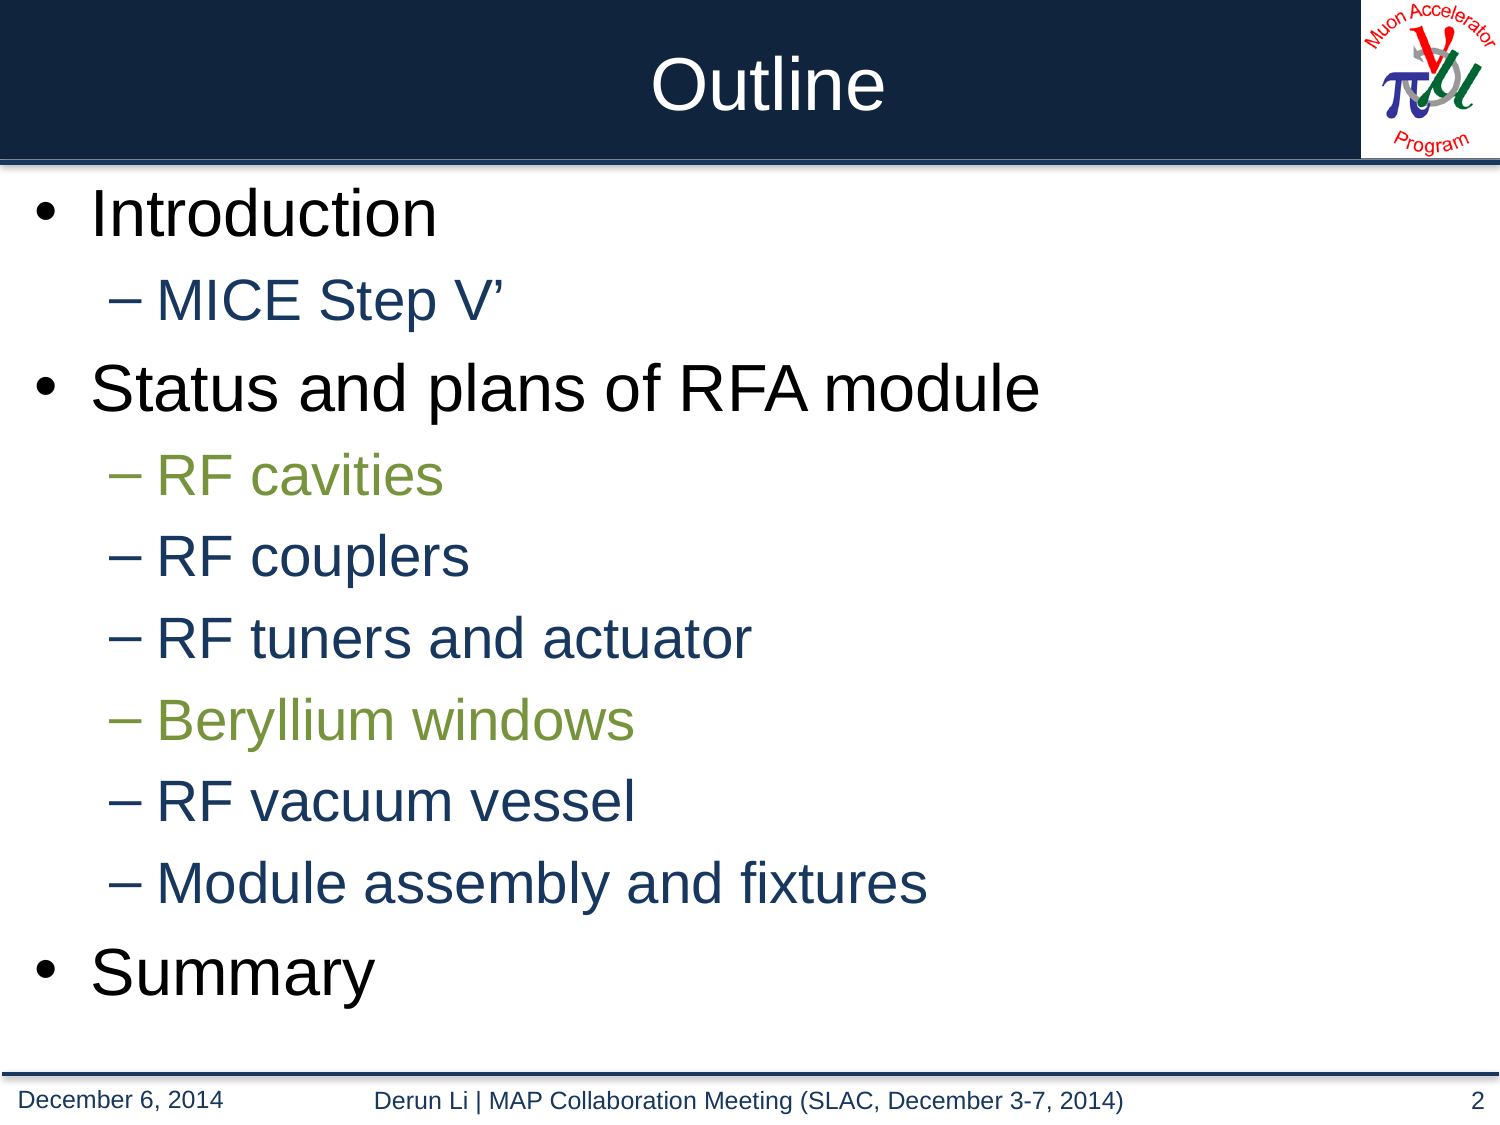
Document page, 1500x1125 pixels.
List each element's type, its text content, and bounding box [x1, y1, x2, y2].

footer Derun Li | MAP Collaboration Meeting (SLAC, December 3-7, 2014) [284, 1074, 1216, 1125]
picture [1360, 0, 1500, 159]
title Outline [181, 0, 1357, 162]
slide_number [2, 1075, 284, 1123]
slide_number 2 [1216, 1074, 1500, 1125]
list Introduction MICE Step V’ Status and plans of RFA module RF cavities RF couplers RF tuners and actuator Beryllium windows RF vacuum vessel Module assembly and fixtures Summary [19, 162, 1483, 1075]
